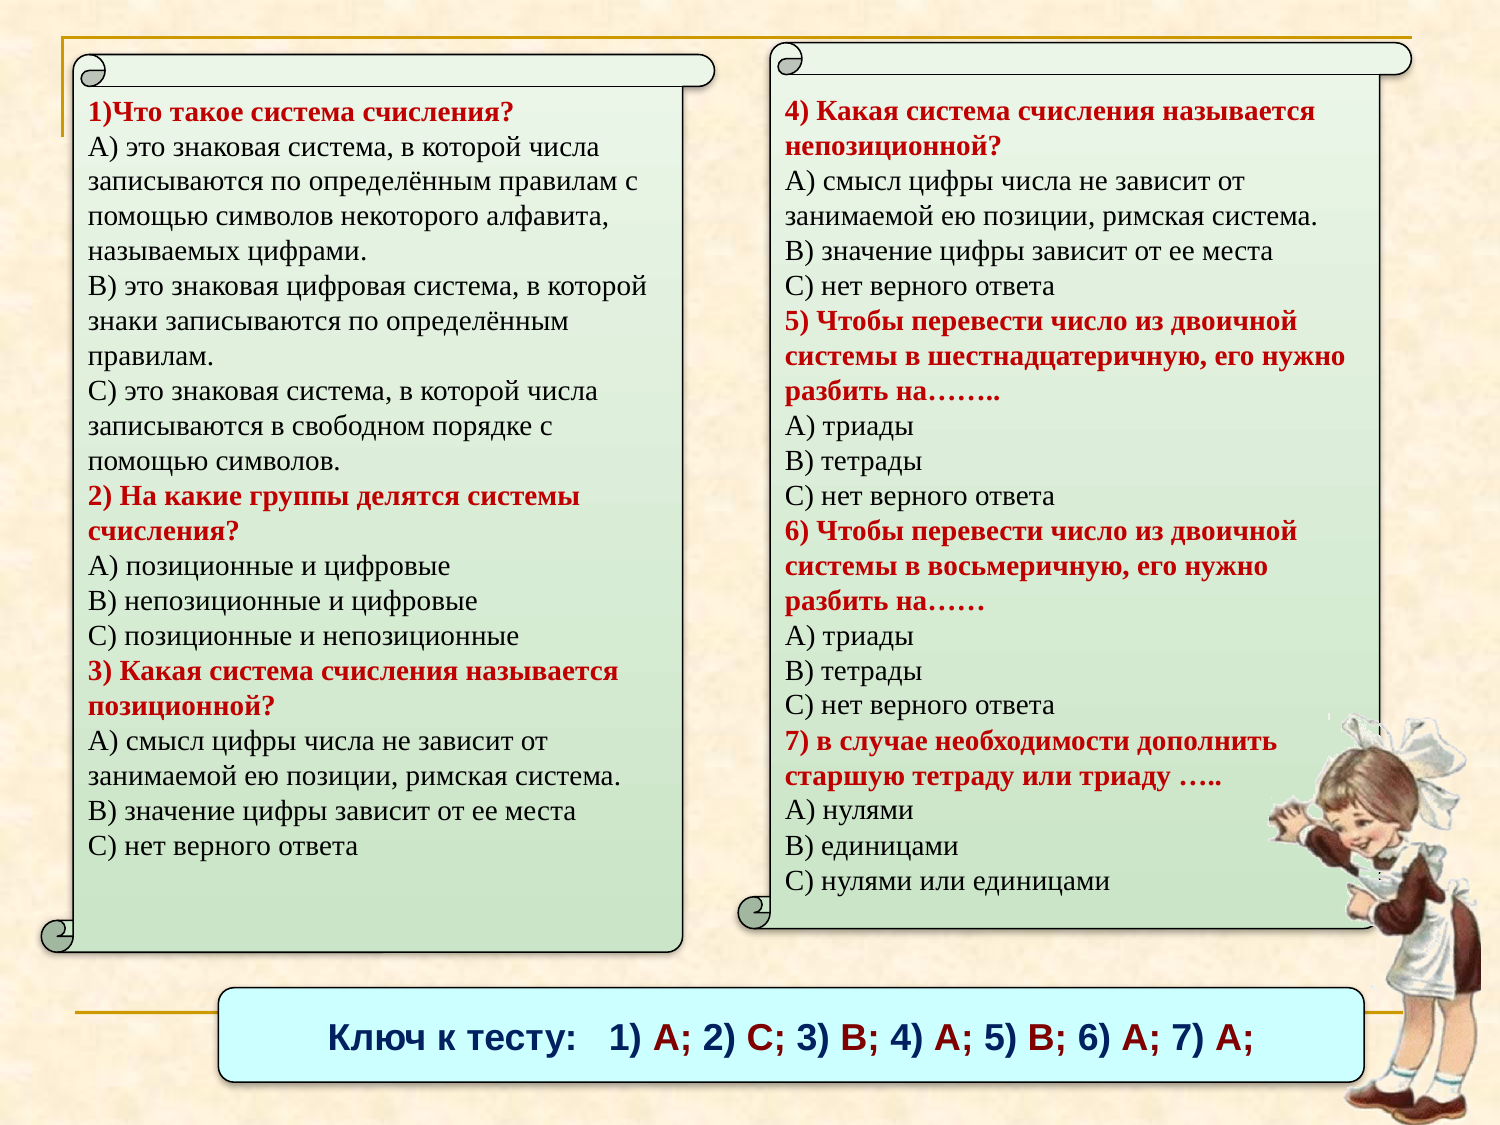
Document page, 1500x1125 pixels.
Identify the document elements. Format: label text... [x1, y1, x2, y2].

text_box 1)Что такое система счисления? А) это знаковая система, в которой числа записываются по определённым правилам с помощью символов некоторого алфавита, называемых цифрами. В) это знаковая цифровая система, в которой знаки записываются по определённым правилам. С) это знаковая система, в которой числа записываются в свободном порядке с помощью символов. 2) На какие группы делятся системы счисления? А) позиционные и цифровые В) непозиционные и цифровые С) позиционные и непозиционные 3) Какая система счисления называется позиционной? А) смысл цифры числа не зависит от занимаемой ею позиции, римская система. В) значение цифры зависит от ее места С) нет верного ответа [40, 53, 716, 954]
text_box 4) Какая система счисления называется непозиционной? А) смысл цифры числа не зависит от занимаемой ею позиции, римская система. В) значение цифры зависит от ее места С) нет верного ответа 5) Чтобы перевести число из двоичной системы в шестнадцатеричную, его нужно разбить на…….. А) триады В) тетрады С) нет верного ответа 6) Чтобы перевести число из двоичной системы в восьмеричную, его нужно разбить на…… А) триады В) тетрады С) нет верного ответа 7) в случае необходимости дополнить старшую тетраду или триаду ….. А) нулями В) единицами С) нулями или единицами [737, 41, 1413, 930]
picture [0, 0, 1500, 1125]
text_box Ключ к тесту: 1) А; 2) С; 3) В; 4) А; 5) В; 6) А; 7) А; [217, 986, 1234, 1083]
